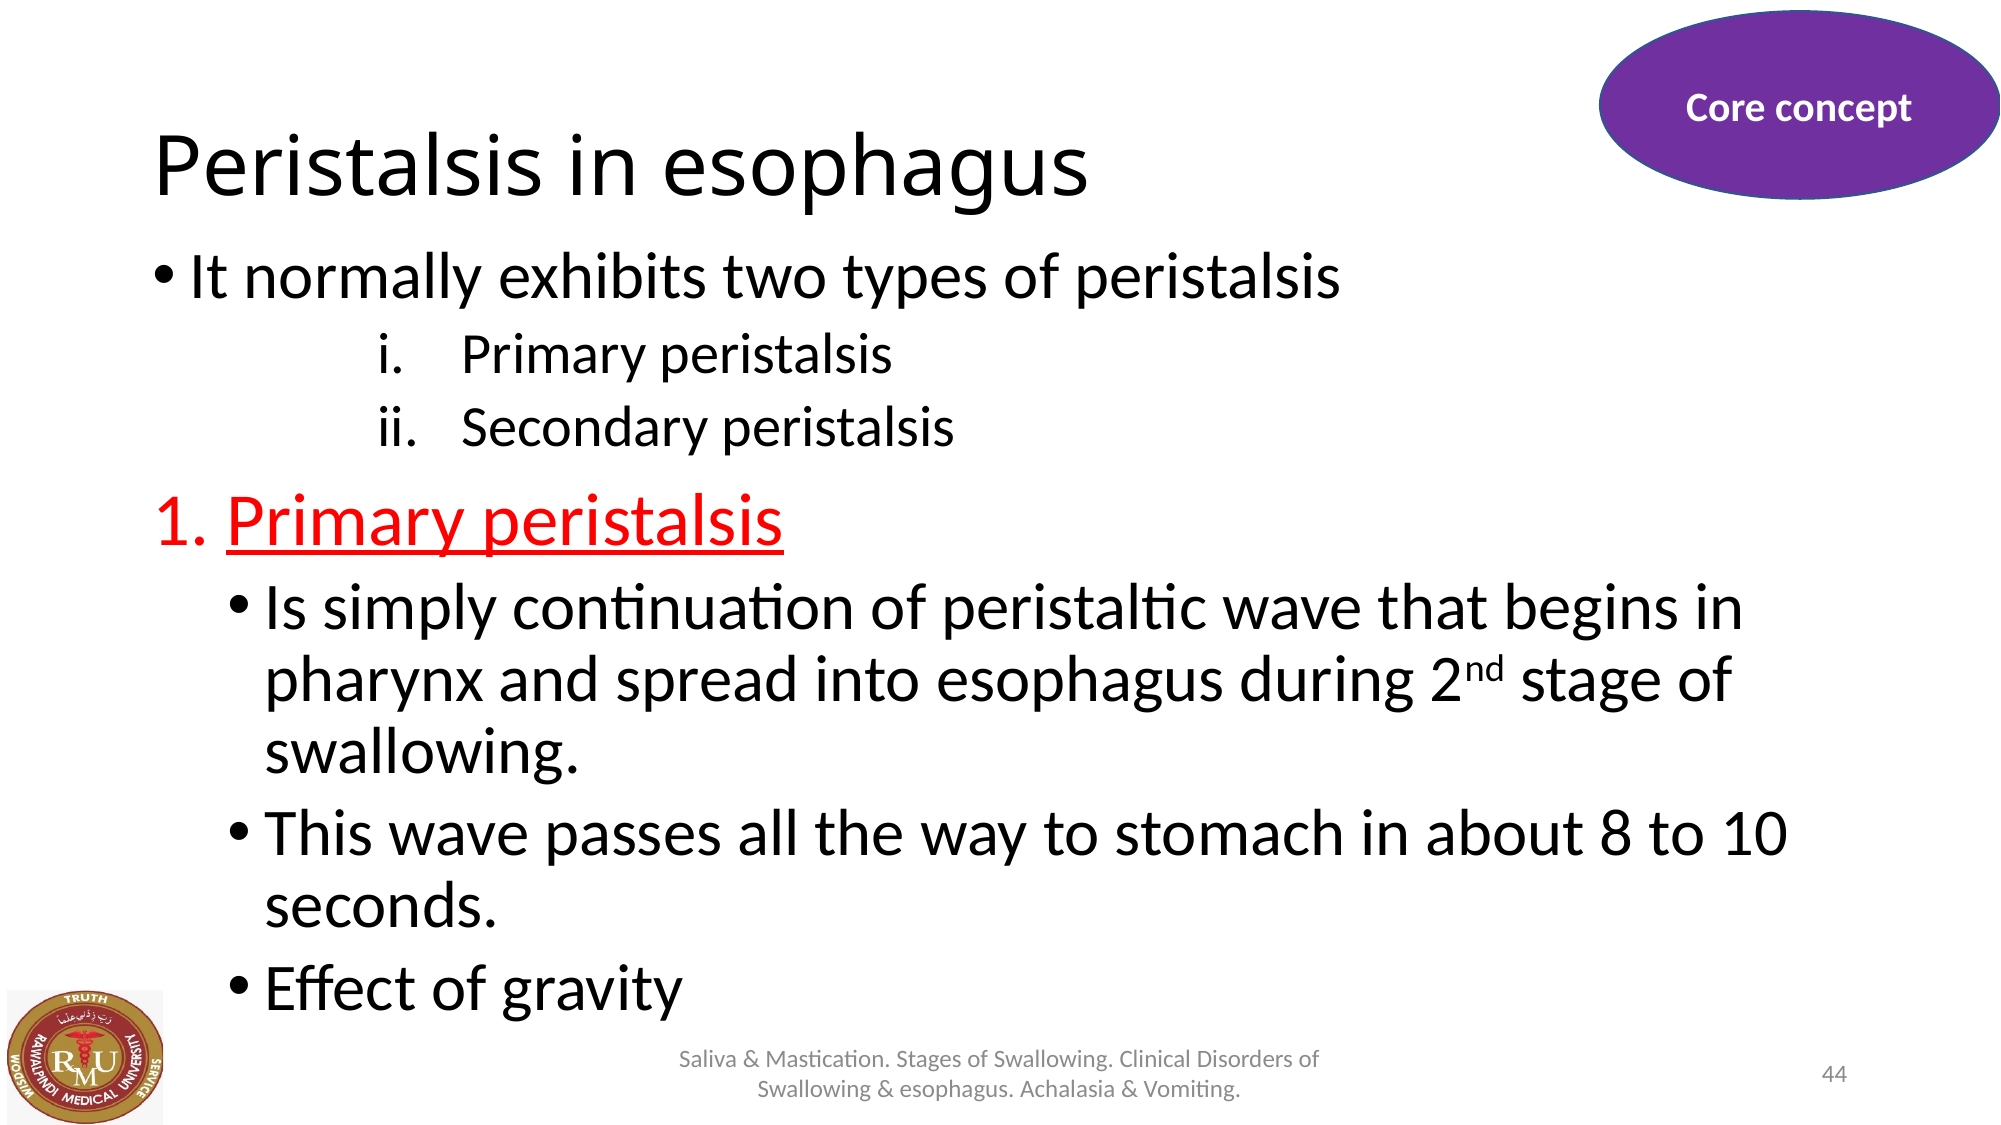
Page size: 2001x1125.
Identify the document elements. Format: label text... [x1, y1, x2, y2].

text_box Core concept [1598, 10, 2000, 200]
list It normally exhibits two types of peristalsis Primary peristalsis Secondary peristalsis 1. Primary peristalsis Is simply continuation of peristaltic wave that begins in pharynx and spread into esophagus during 2nd stage of swallowing. This wave passes all the way to stomach in about 8 to 10 seconds. Effect of gravity [137, 233, 1863, 1089]
slide_number 44 [1412, 1042, 1863, 1103]
picture [6, 990, 164, 1125]
footer Saliva & Mastication. Stages of Swallowing. Clinical Disorders of Swallowing & esophagus. Achalasia & Vomiting. [662, 1042, 1338, 1103]
title Peristalsis in esophagus [137, 59, 1863, 233]
